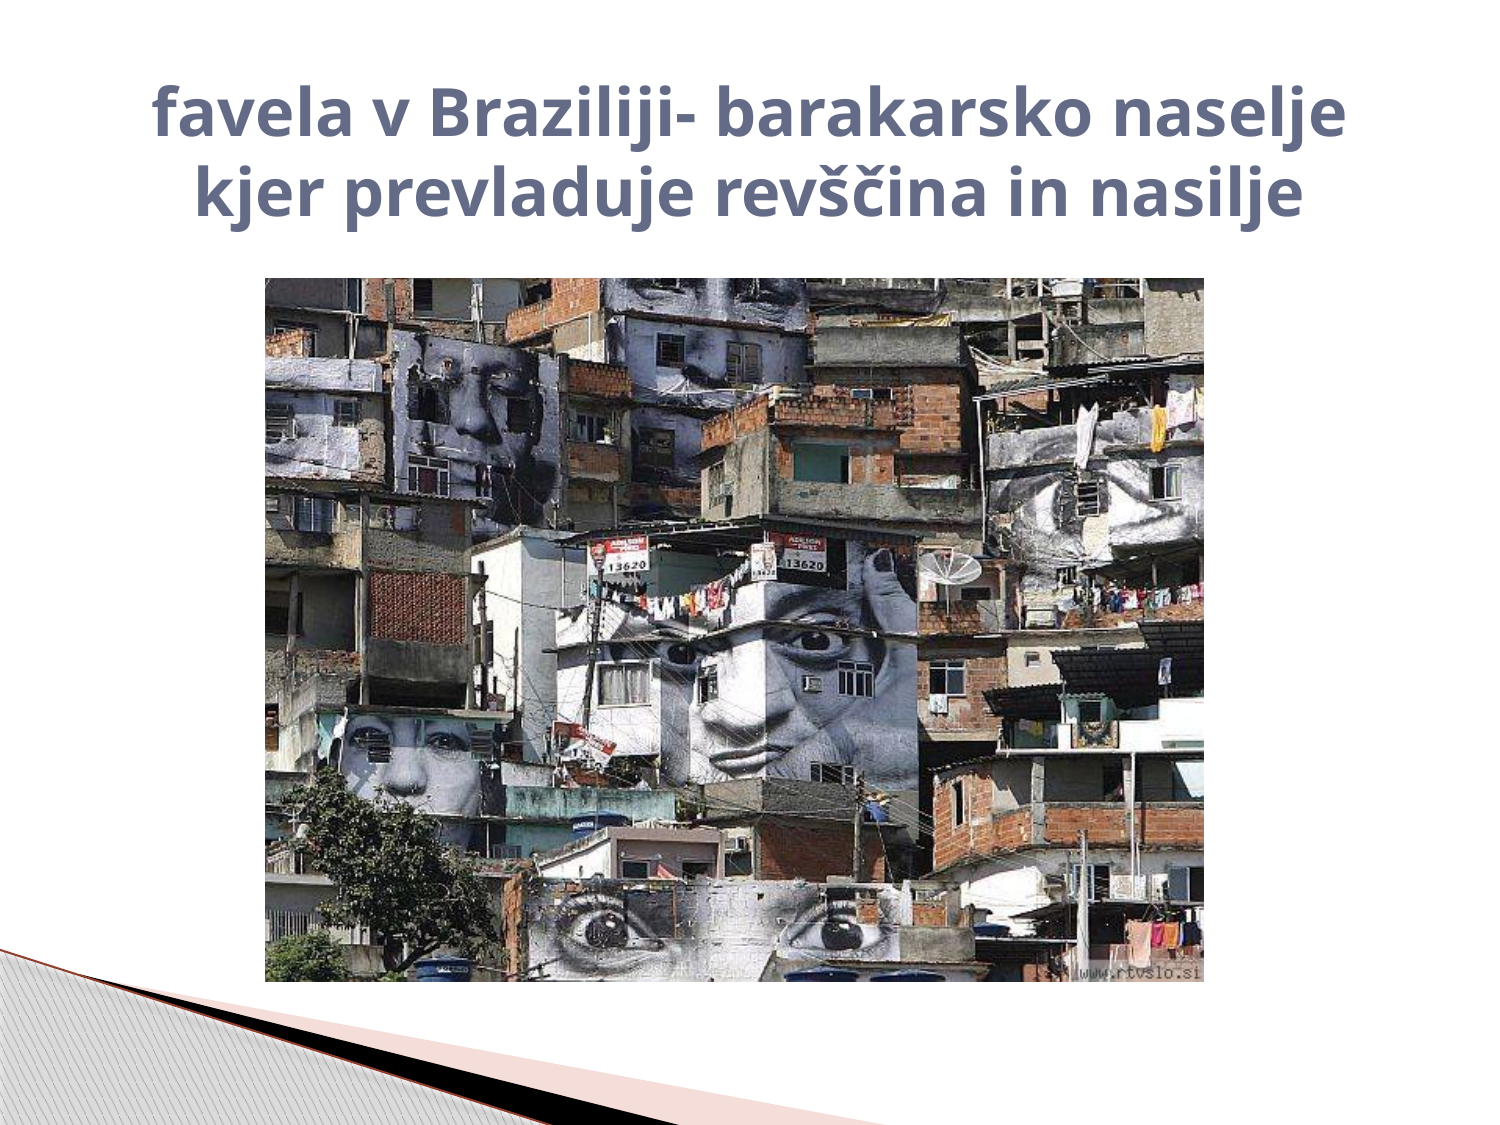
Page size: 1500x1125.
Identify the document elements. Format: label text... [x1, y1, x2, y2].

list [265, 278, 1204, 983]
title favela v Braziliji- barakarsko naselje kjer prevladuje revščina in nasilje [75, 45, 1425, 256]
